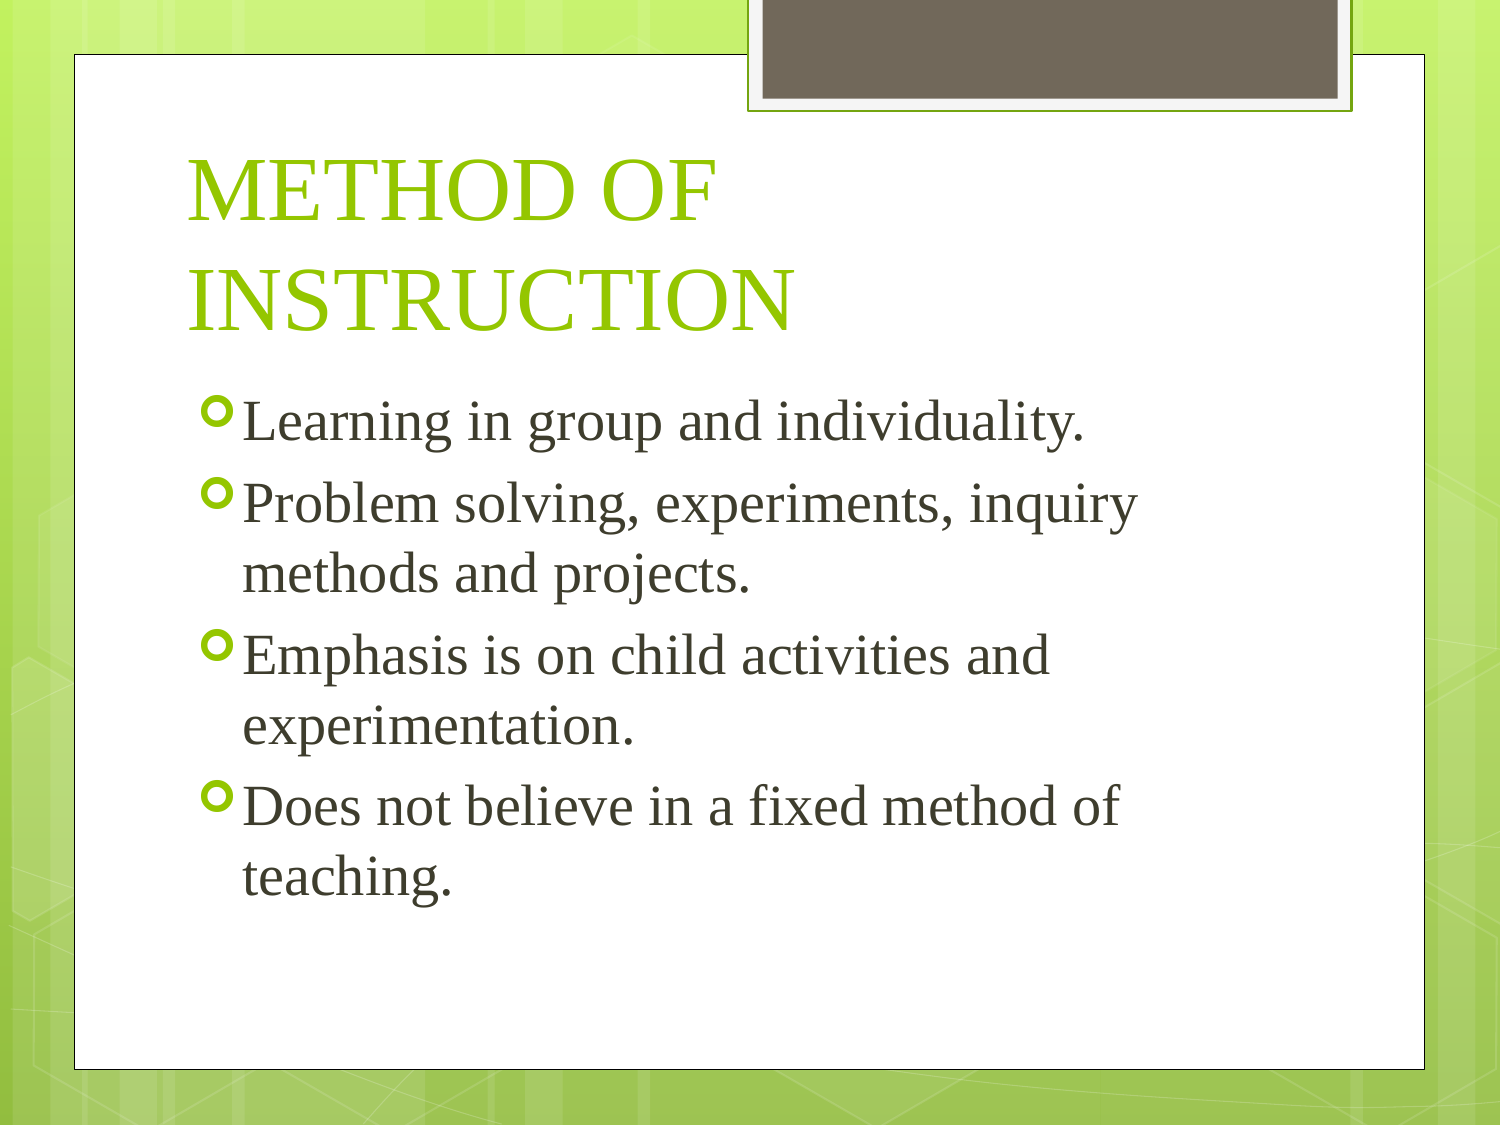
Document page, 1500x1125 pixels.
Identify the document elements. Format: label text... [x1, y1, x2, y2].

title METHOD OF INSTRUCTION [171, 112, 1324, 357]
list Learning in group and individuality. Problem solving, experiments, inquiry methods and projects. Emphasis is on child activities and experimentation. Does not believe in a fixed method of teaching. [171, 375, 1283, 1125]
